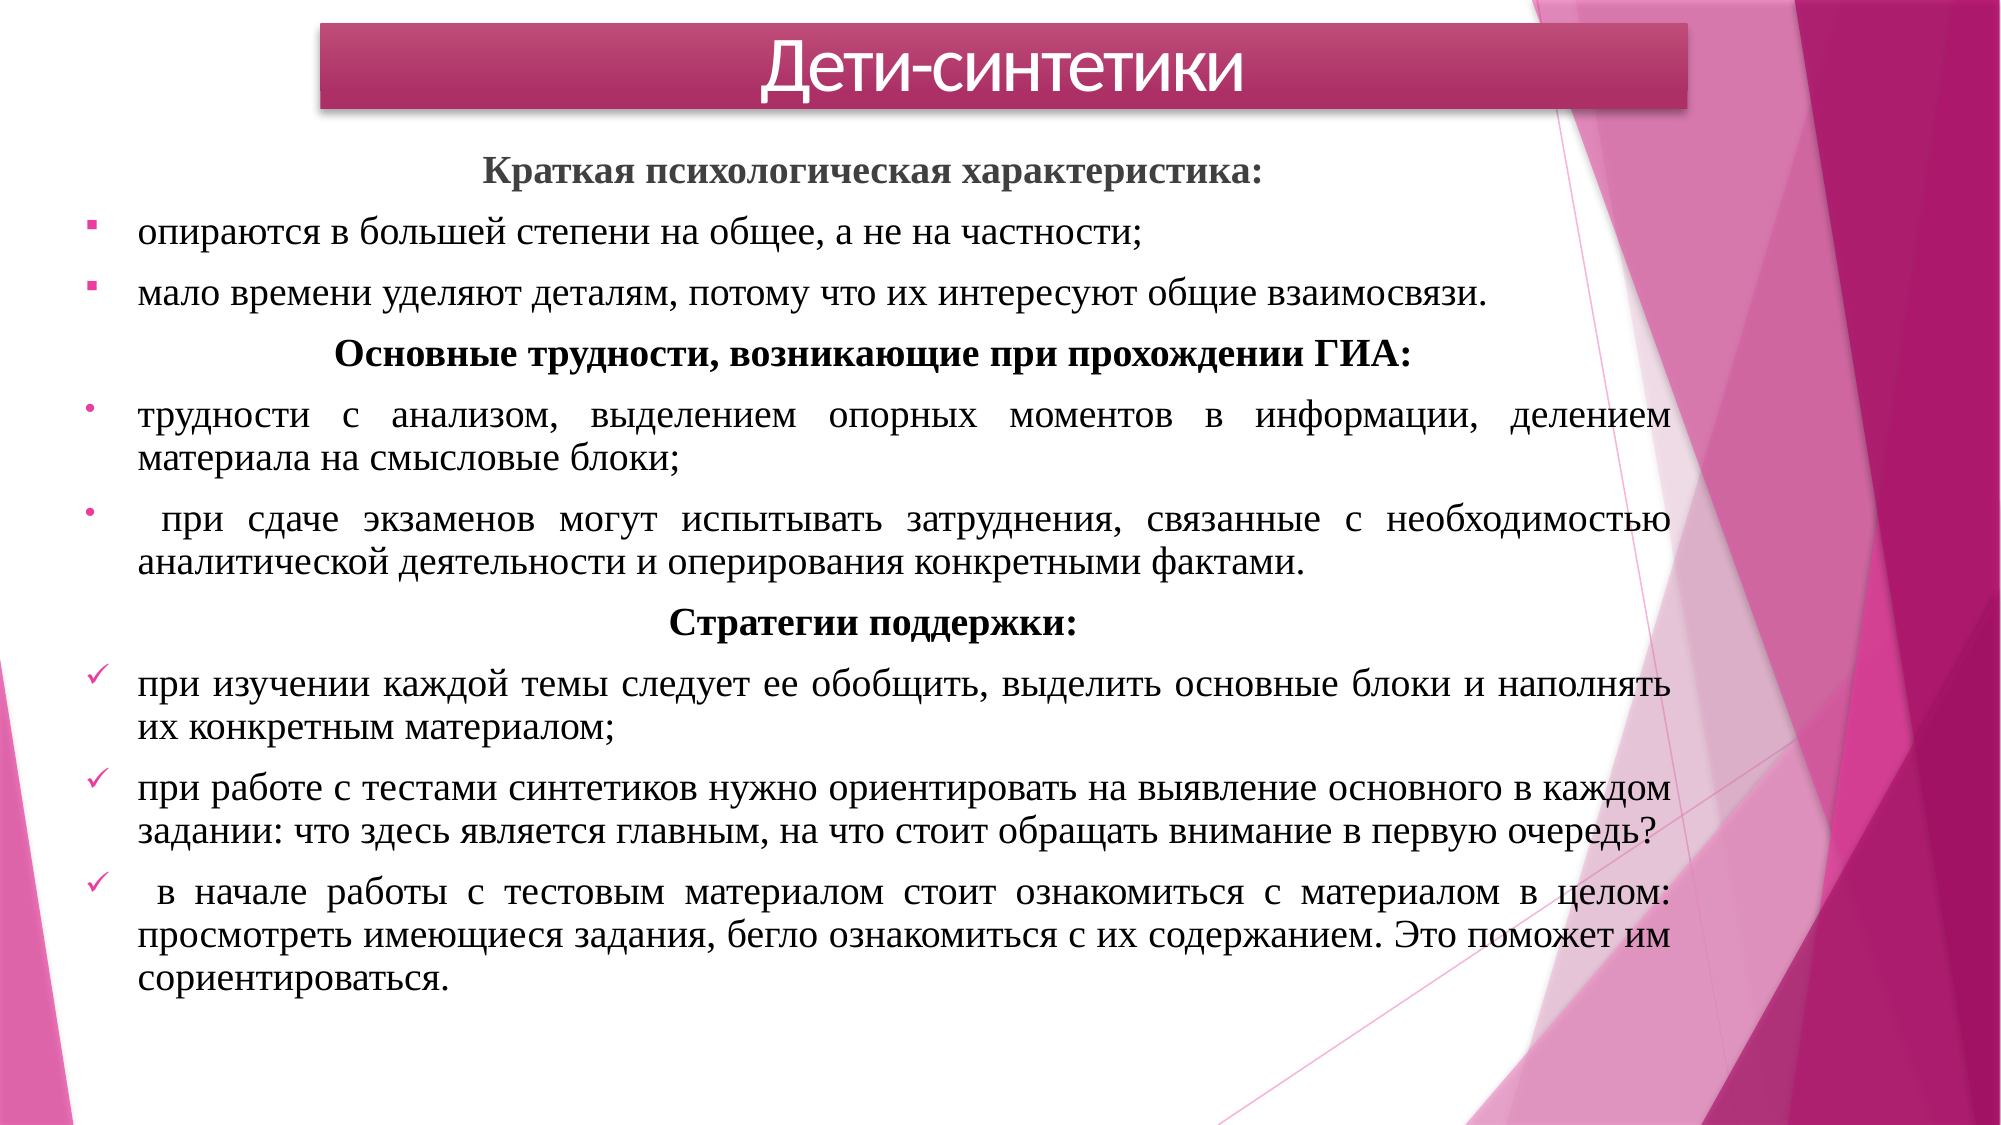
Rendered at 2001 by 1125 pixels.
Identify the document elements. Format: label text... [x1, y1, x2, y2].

list Краткая психологическая характеристика: опираются в большей степени на общее, а не на частности; мало времени уделяют деталям, потому что их интересуют общие взаимосвязи. Основные трудности, возникающие при прохождении ГИА: трудности с анализом, выделением опорных моментов в информации, делением материала на смысловые блоки; при сдаче экзаменов могут испытывать затруднения, связанные с необходимостью аналитической деятельности и оперирования конкретными фактами. Стратегии поддержки: при изучении каждой темы следует ее обобщить, выделить основные блоки и наполнять их конкретным материалом; при работе с тестами синтетиков нужно ориентировать на выявление основного в каждом задании: что здесь является главным, на что стоит обращать внимание в первую очередь? в начале работы с тестовым материалом стоит ознакомиться с материалом в целом: просмотреть имеющиеся задания, бегло ознакомиться с их содержанием. Это поможет им сориентироваться. [69, 141, 1688, 1059]
text_box Дети-синтетики [320, 23, 1688, 109]
